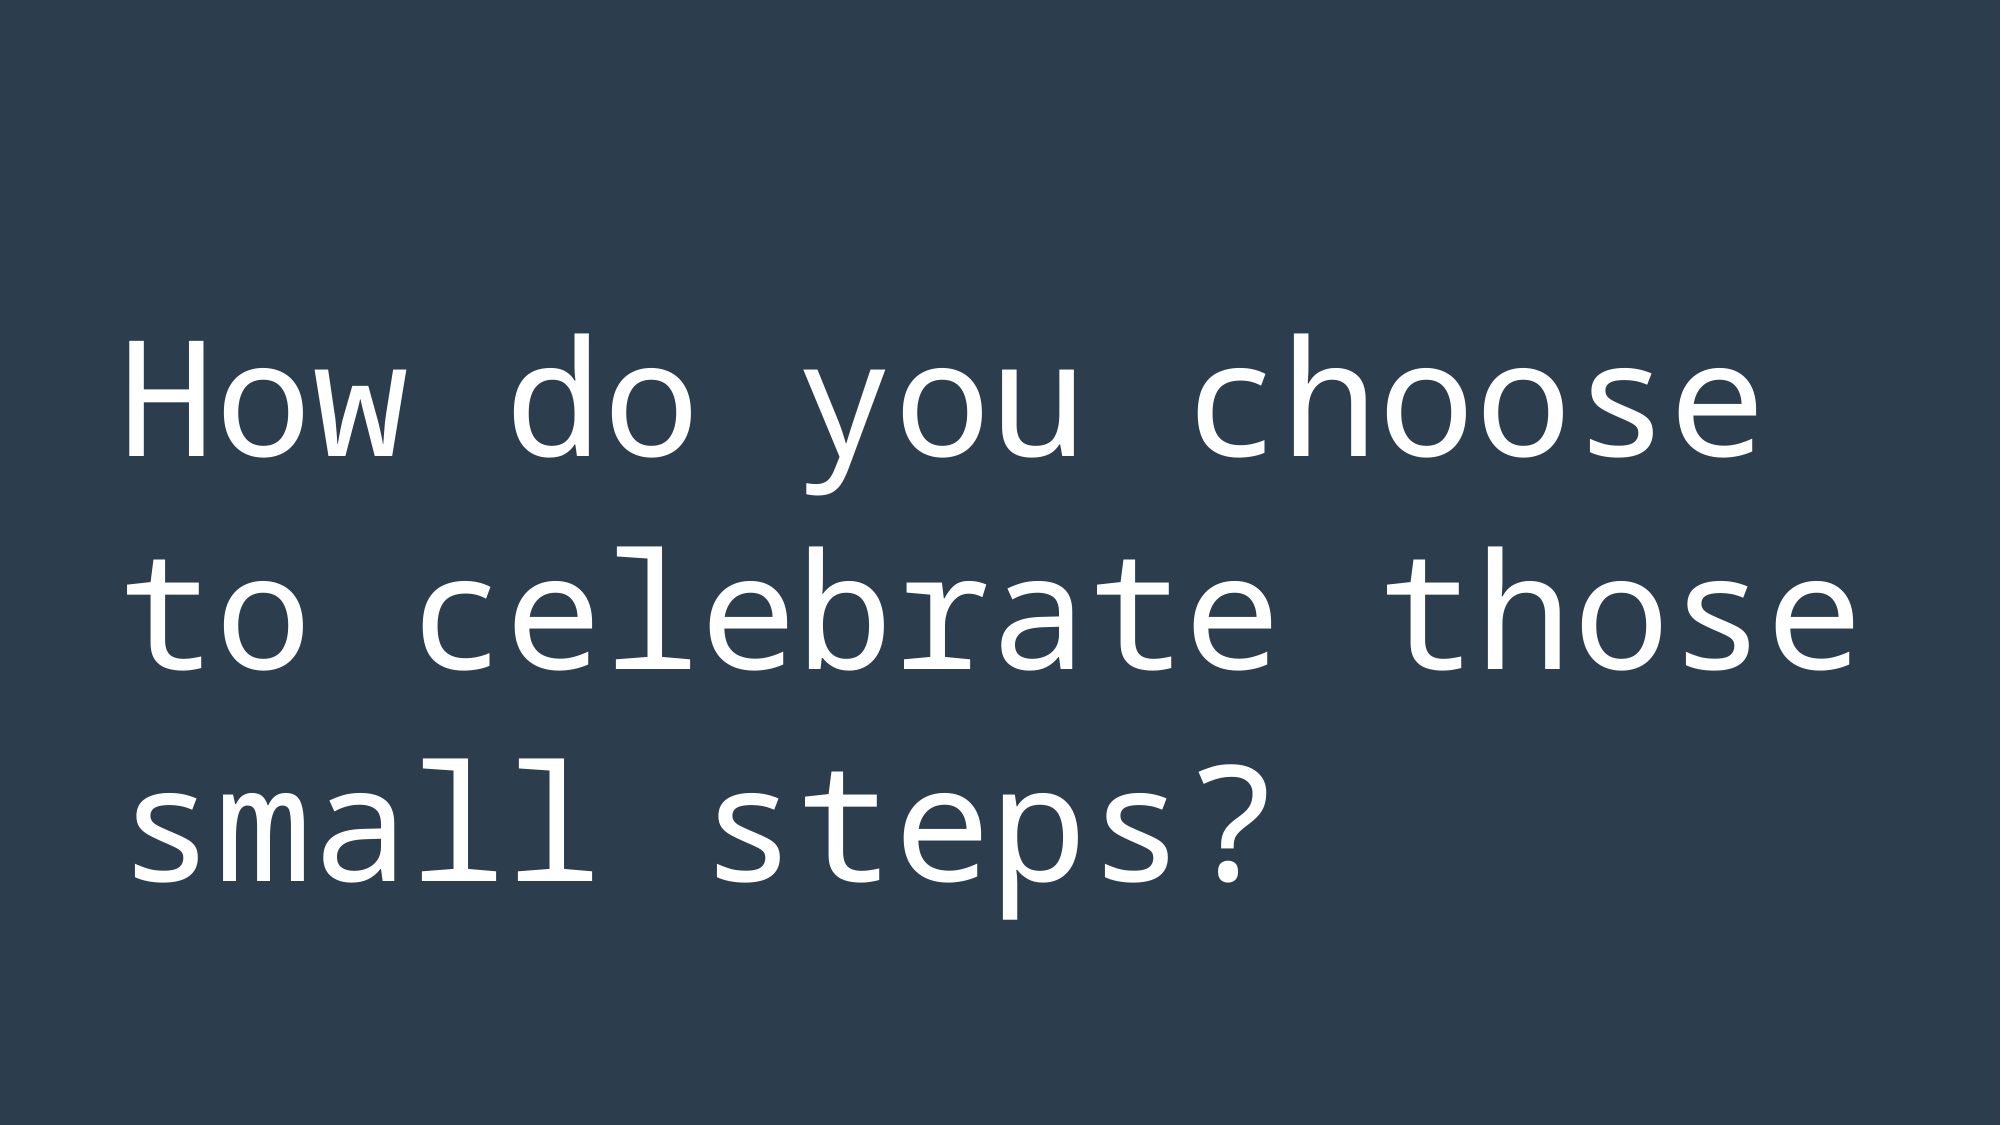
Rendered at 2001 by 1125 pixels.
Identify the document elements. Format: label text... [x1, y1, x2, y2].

list How do you choose to celebrate those small steps? [118, 275, 1878, 947]
